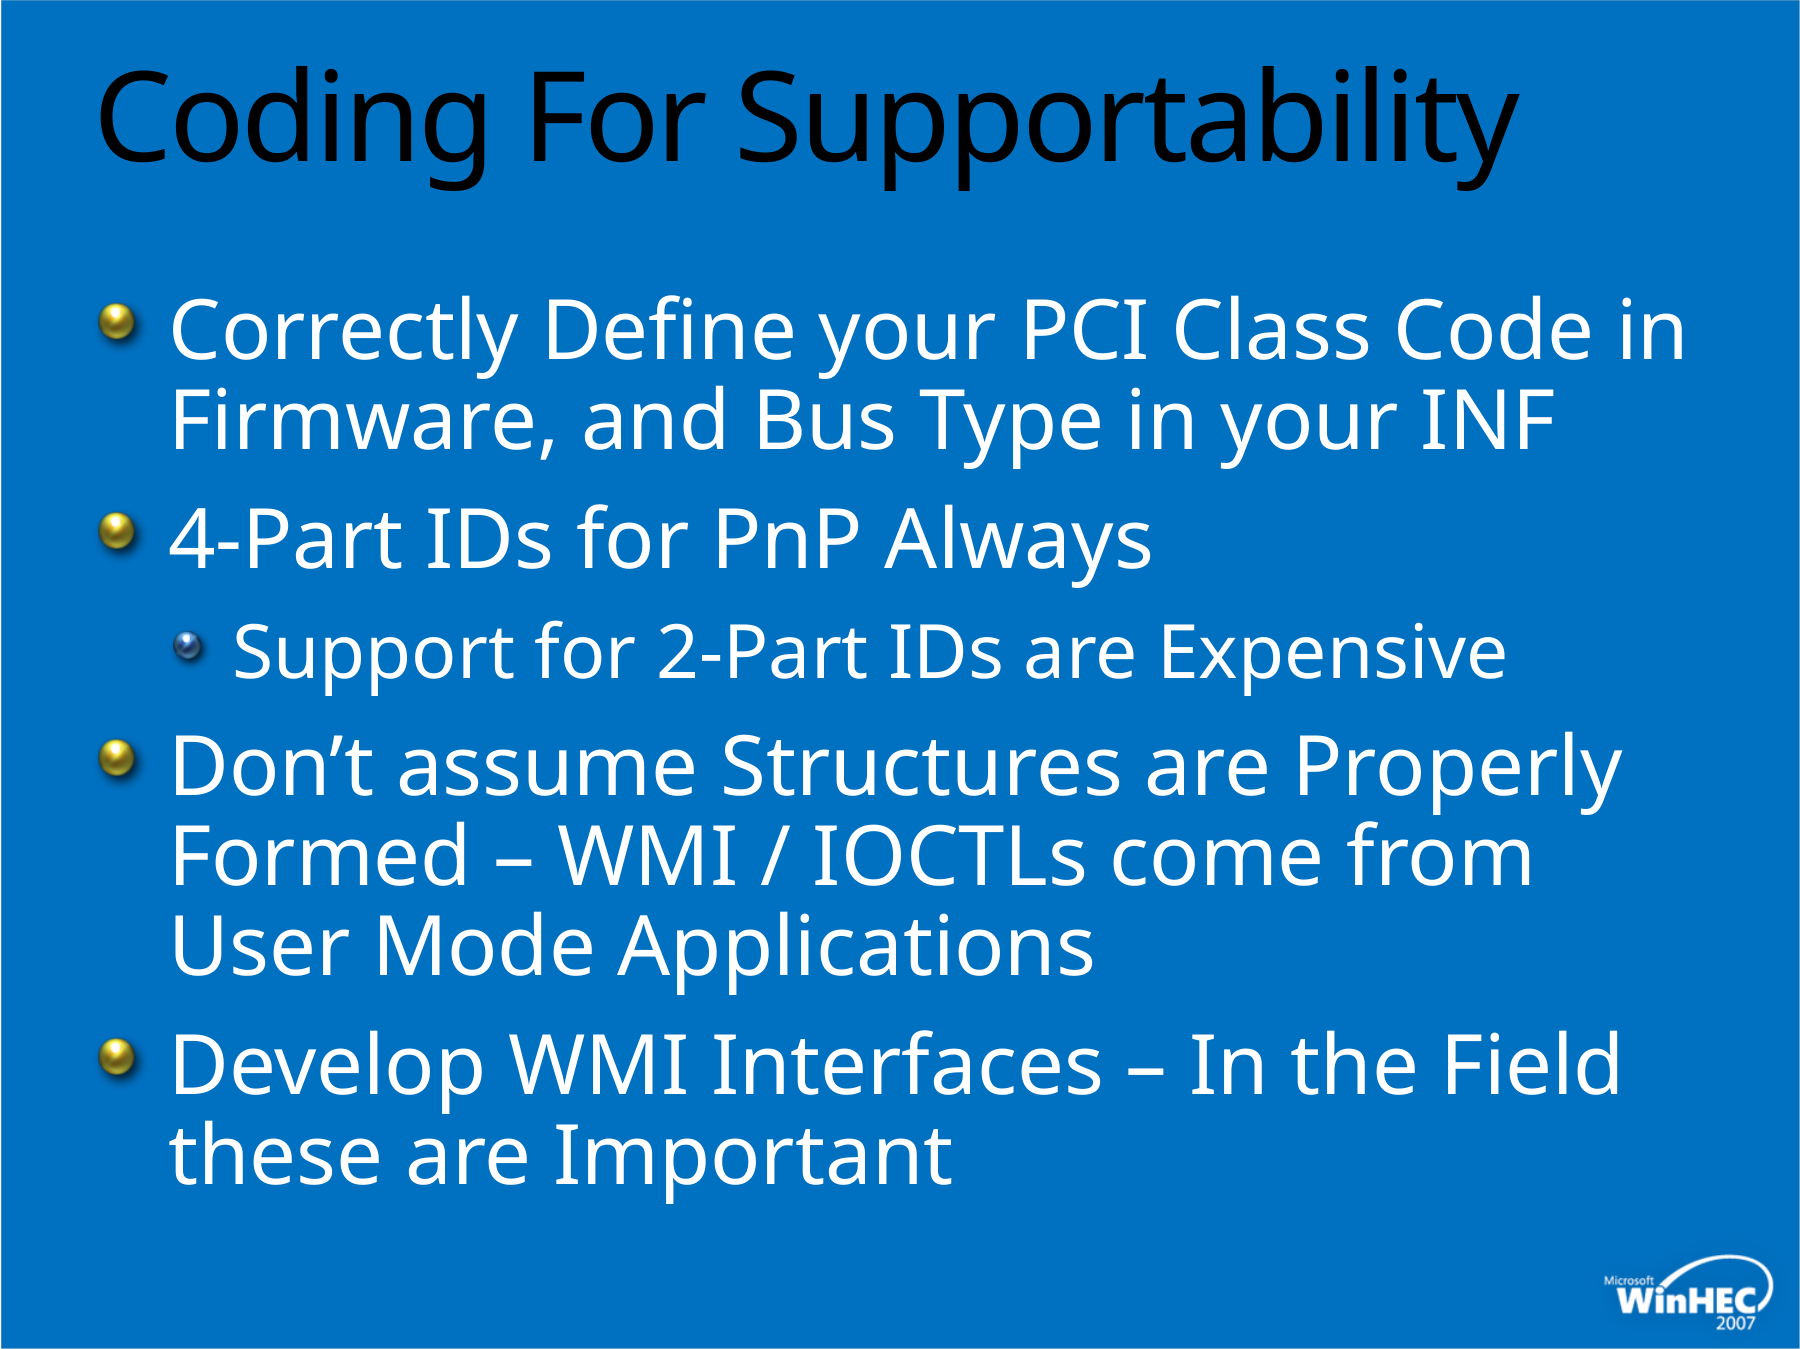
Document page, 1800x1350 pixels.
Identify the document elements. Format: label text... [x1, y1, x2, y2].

list Correctly Define your PCI Class Code in Firmware, and Bus Type in your INF 4-Part IDs for PnP Always Support for 2-Part IDs are Expensive Don’t assume Structures are Properly Formed – WMI / IOCTLs come from User Mode Applications Develop WMI Interfaces – In the Field these are Important [75, 278, 1725, 1203]
picture [0, 0, 1800, 1350]
title Coding For Supportability [75, 45, 1725, 182]
